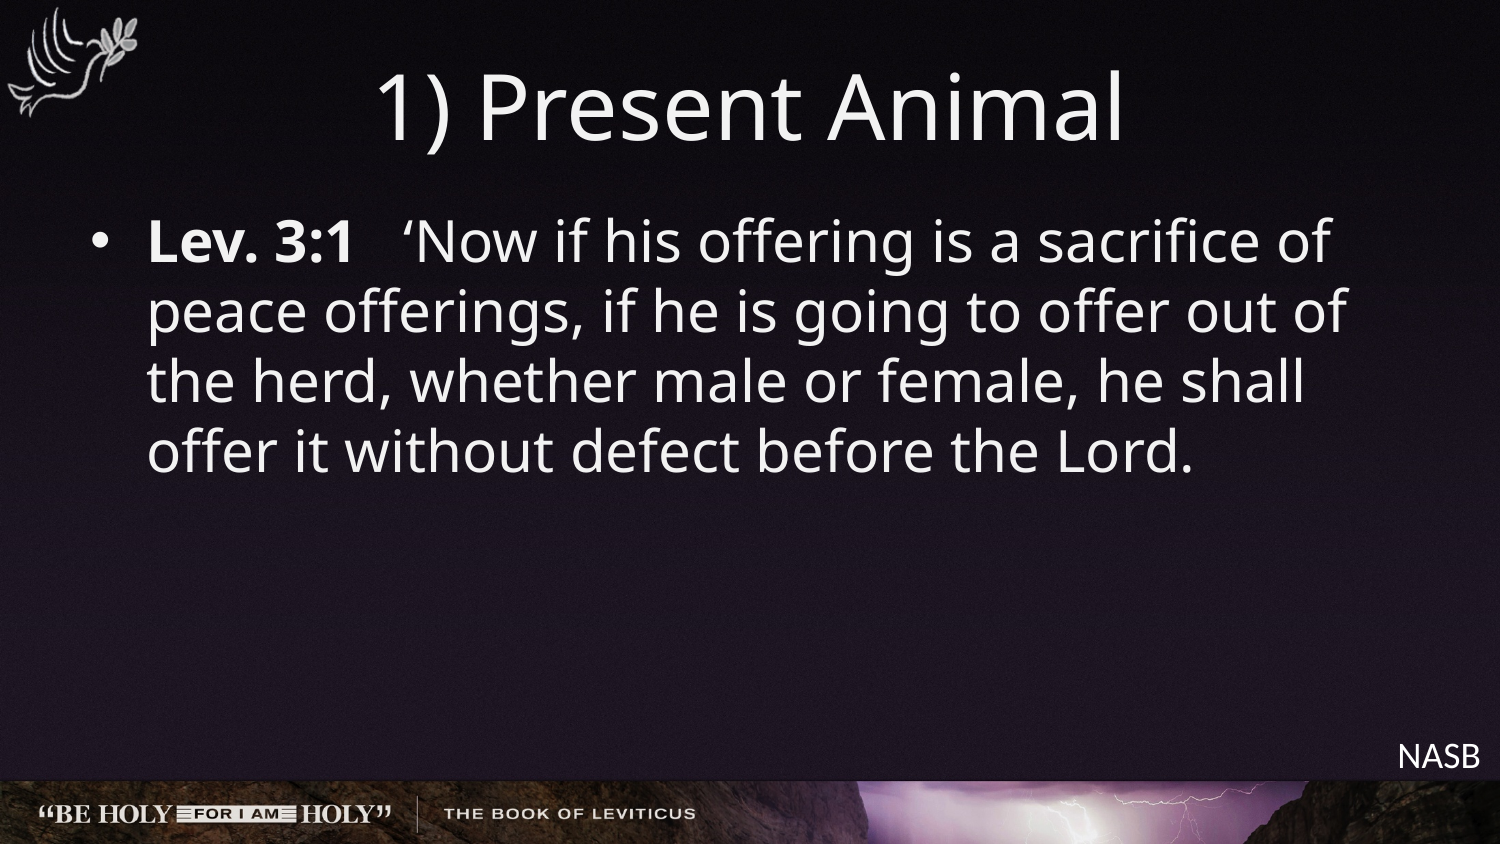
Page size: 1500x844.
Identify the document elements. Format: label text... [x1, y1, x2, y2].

title 1) Present Animal [75, 33, 1425, 175]
text_box NASB [1382, 723, 1497, 784]
list Lev. 3:1 ‘Now if his offering is a sacrifice of peace offerings, if he is going to offer out of the herd, whether male or female, he shall offer it without defect before the Lord. [75, 196, 1425, 754]
picture [0, 0, 1500, 844]
